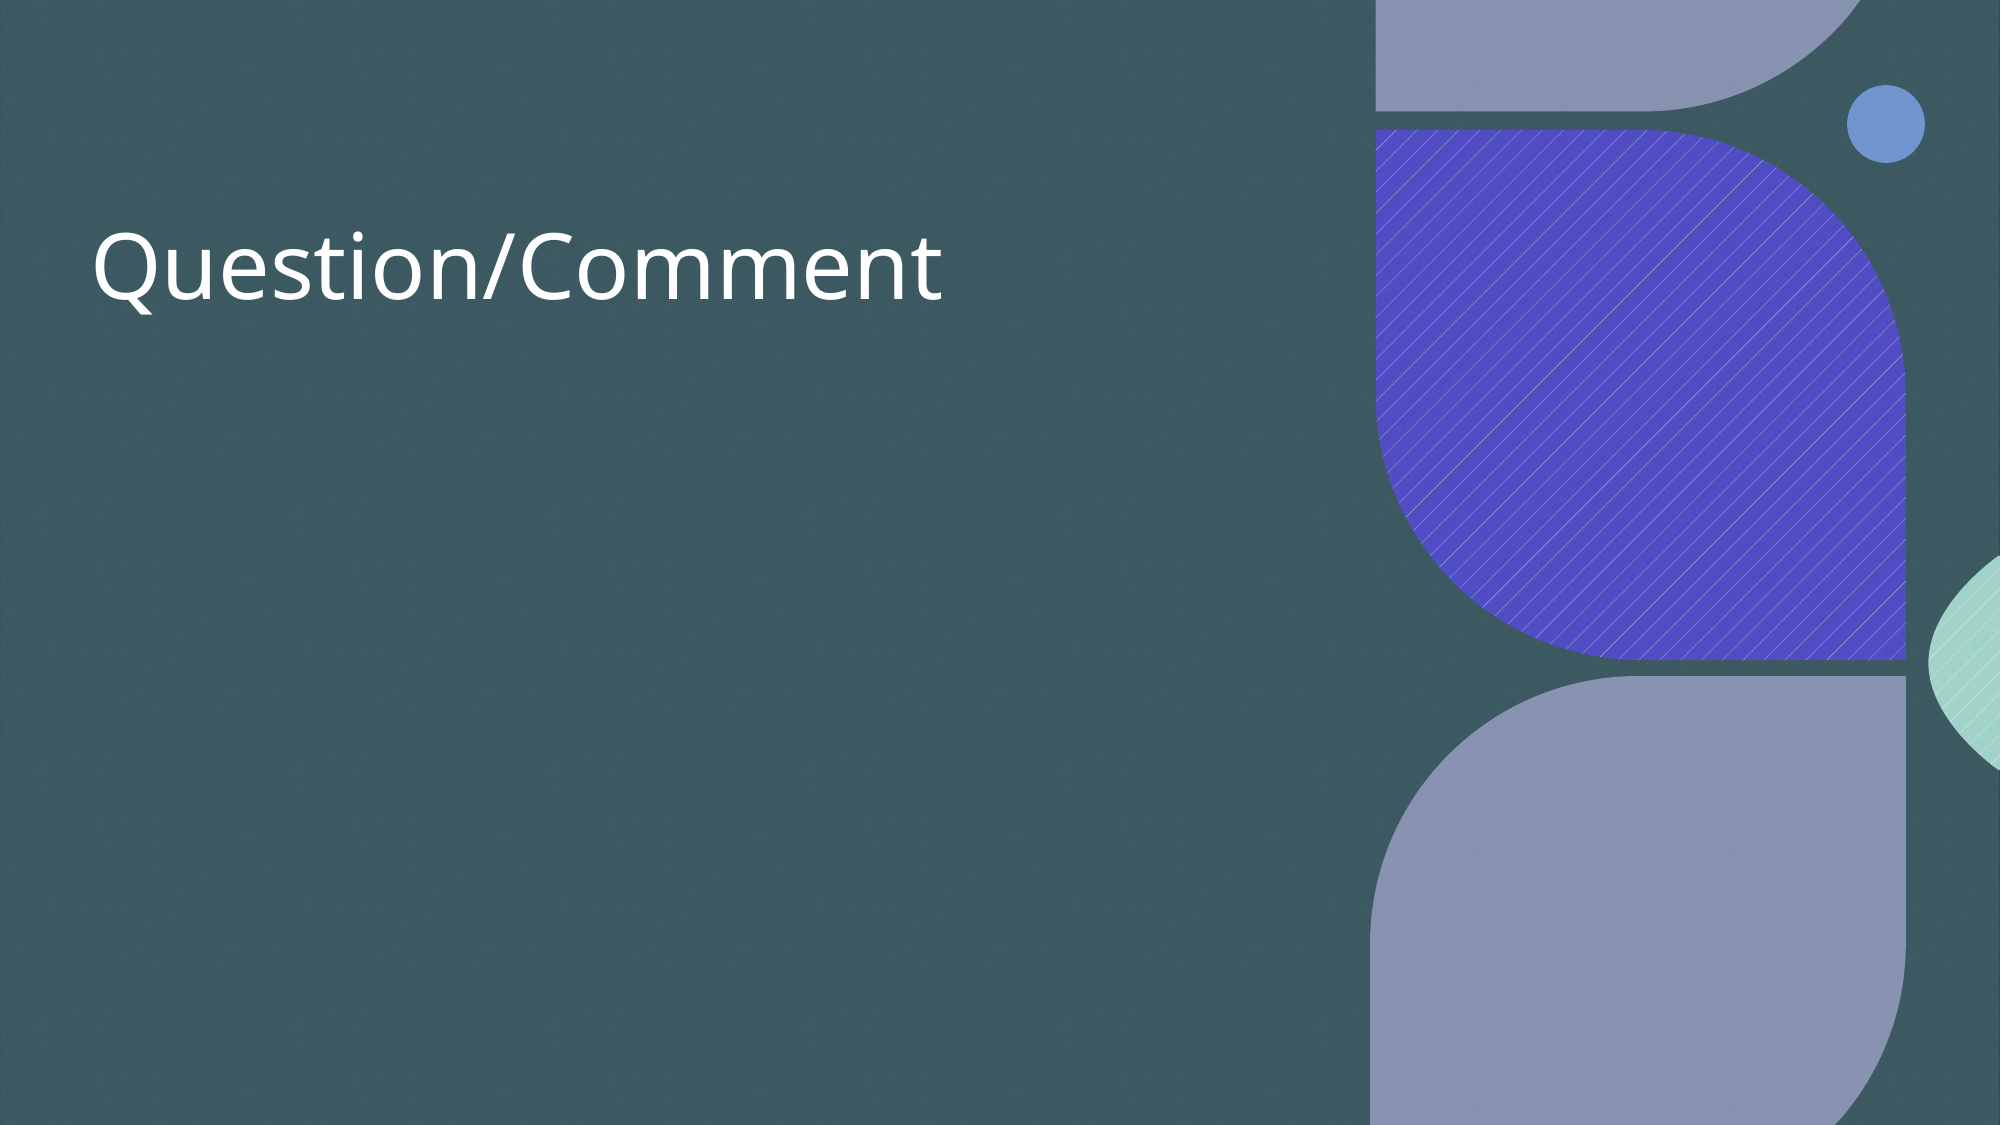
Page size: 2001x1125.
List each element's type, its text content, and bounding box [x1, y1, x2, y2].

title Question/Comment [75, 109, 1336, 327]
